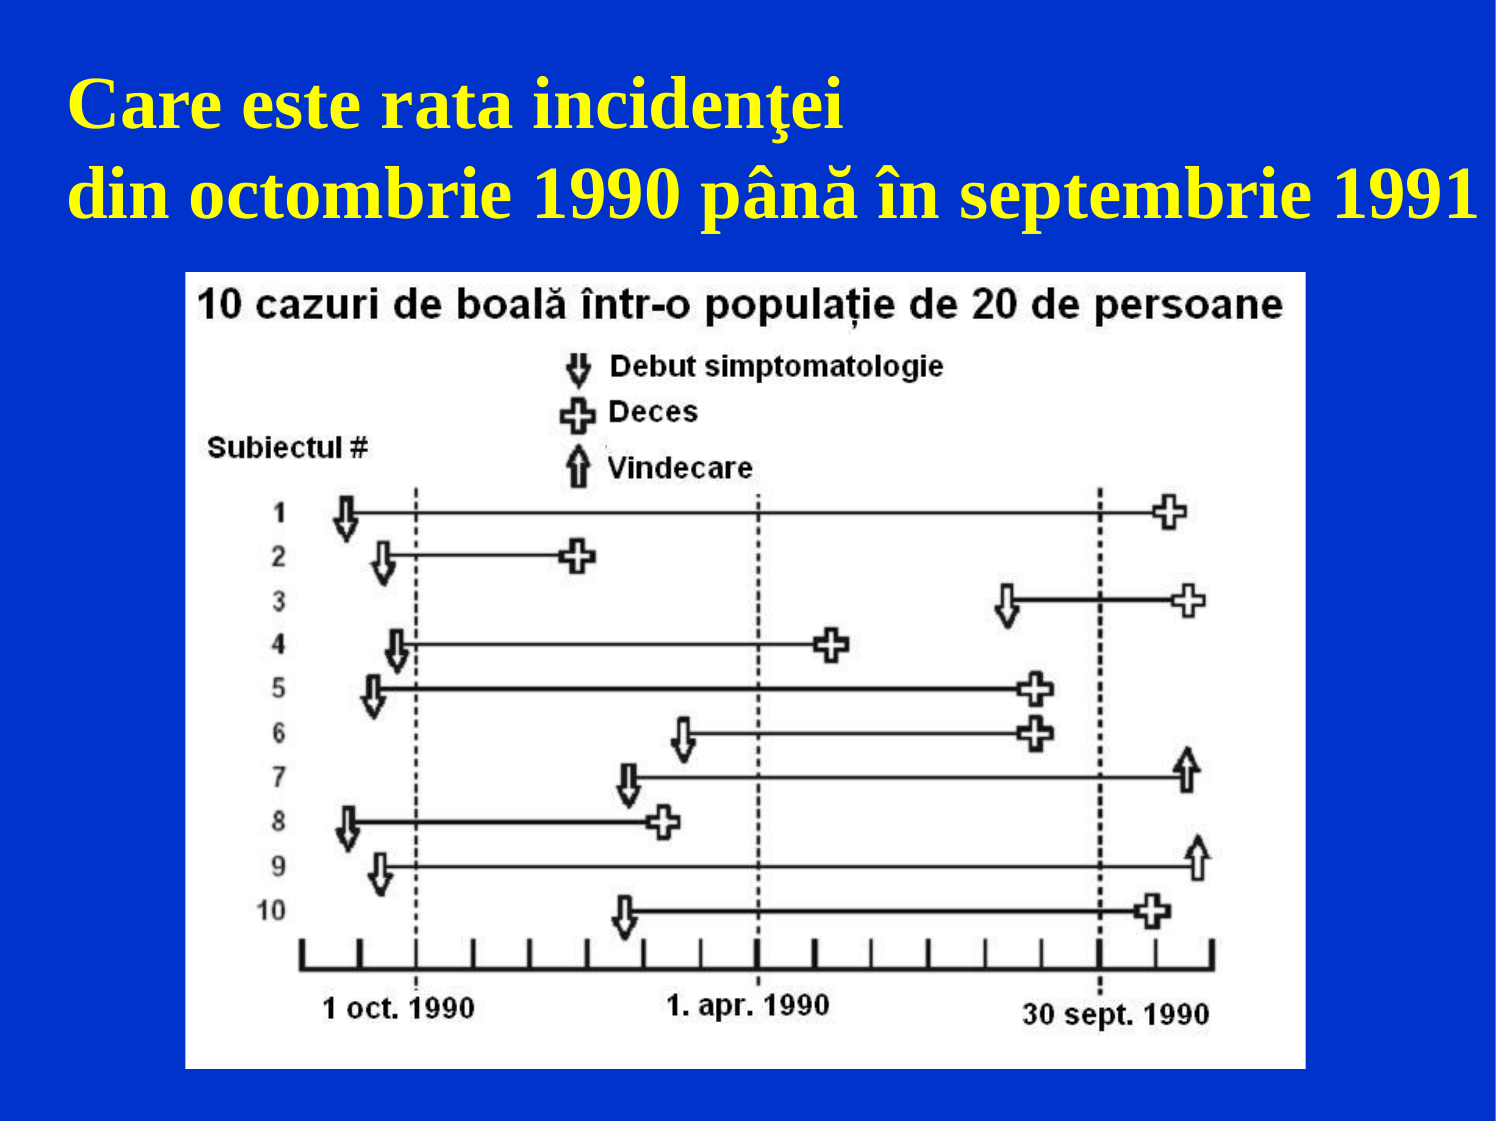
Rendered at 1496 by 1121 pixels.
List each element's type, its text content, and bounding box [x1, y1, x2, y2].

title Care este rata incidenţei din octombrie 1990 până în septembrie 1991 [64, 50, 1485, 241]
text_box [185, 272, 1306, 1069]
